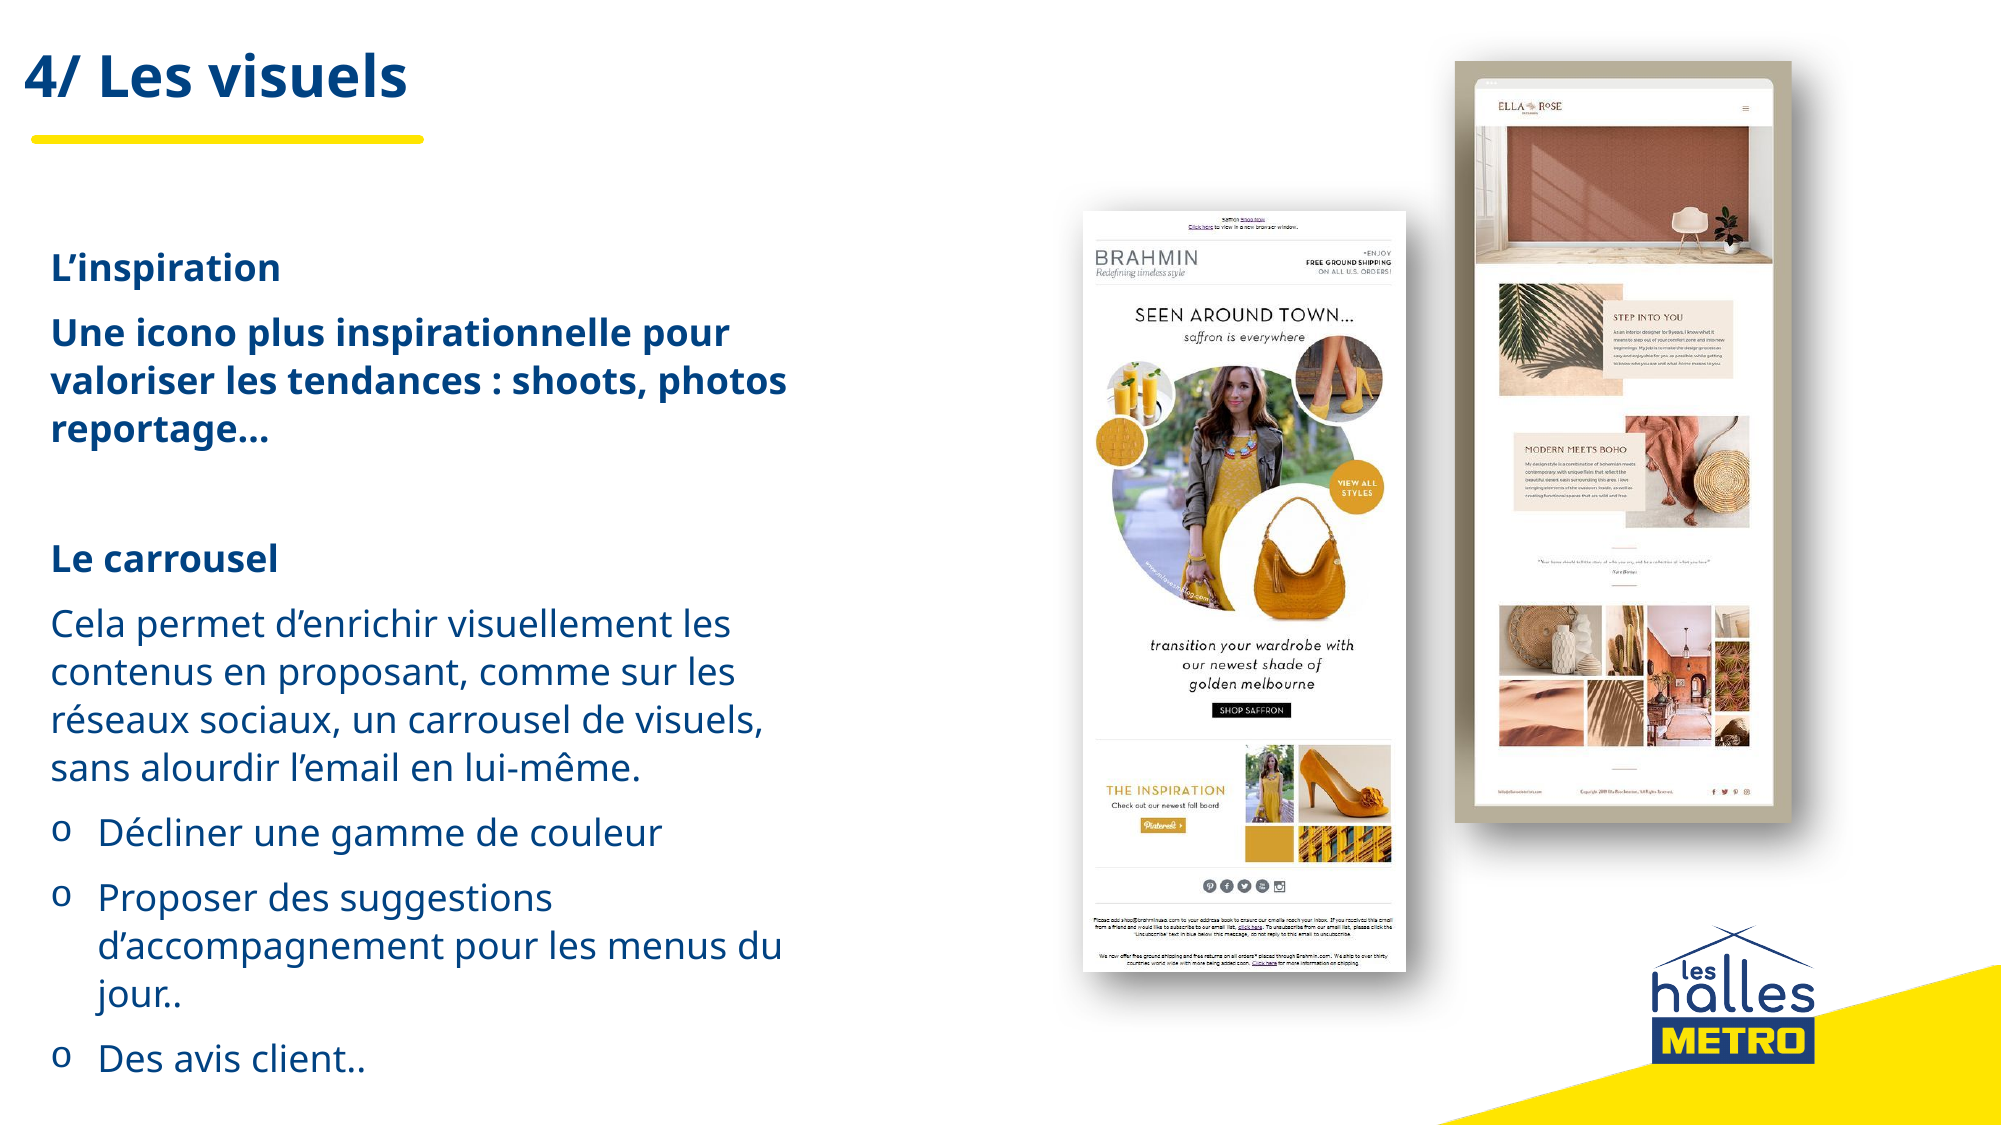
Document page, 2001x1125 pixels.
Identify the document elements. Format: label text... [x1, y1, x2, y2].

picture [1083, 211, 1406, 972]
text_box 4/ Les visuels [9, 31, 1371, 187]
picture [1414, 925, 2001, 1125]
picture [1454, 61, 1792, 823]
text_box L’inspiration Une icono plus inspirationnelle pour valoriser les tendances : shoots, photos reportage… Le carrousel Cela permet d’enrichir visuellement les contenus en proposant, comme sur les réseaux sociaux, un carrousel de visuels, sans alourdir l’email en lui-même. Décliner une gamme de couleur Proposer des suggestions d’accompagnement pour les menus du jour.. Des avis client.. [35, 233, 825, 1087]
